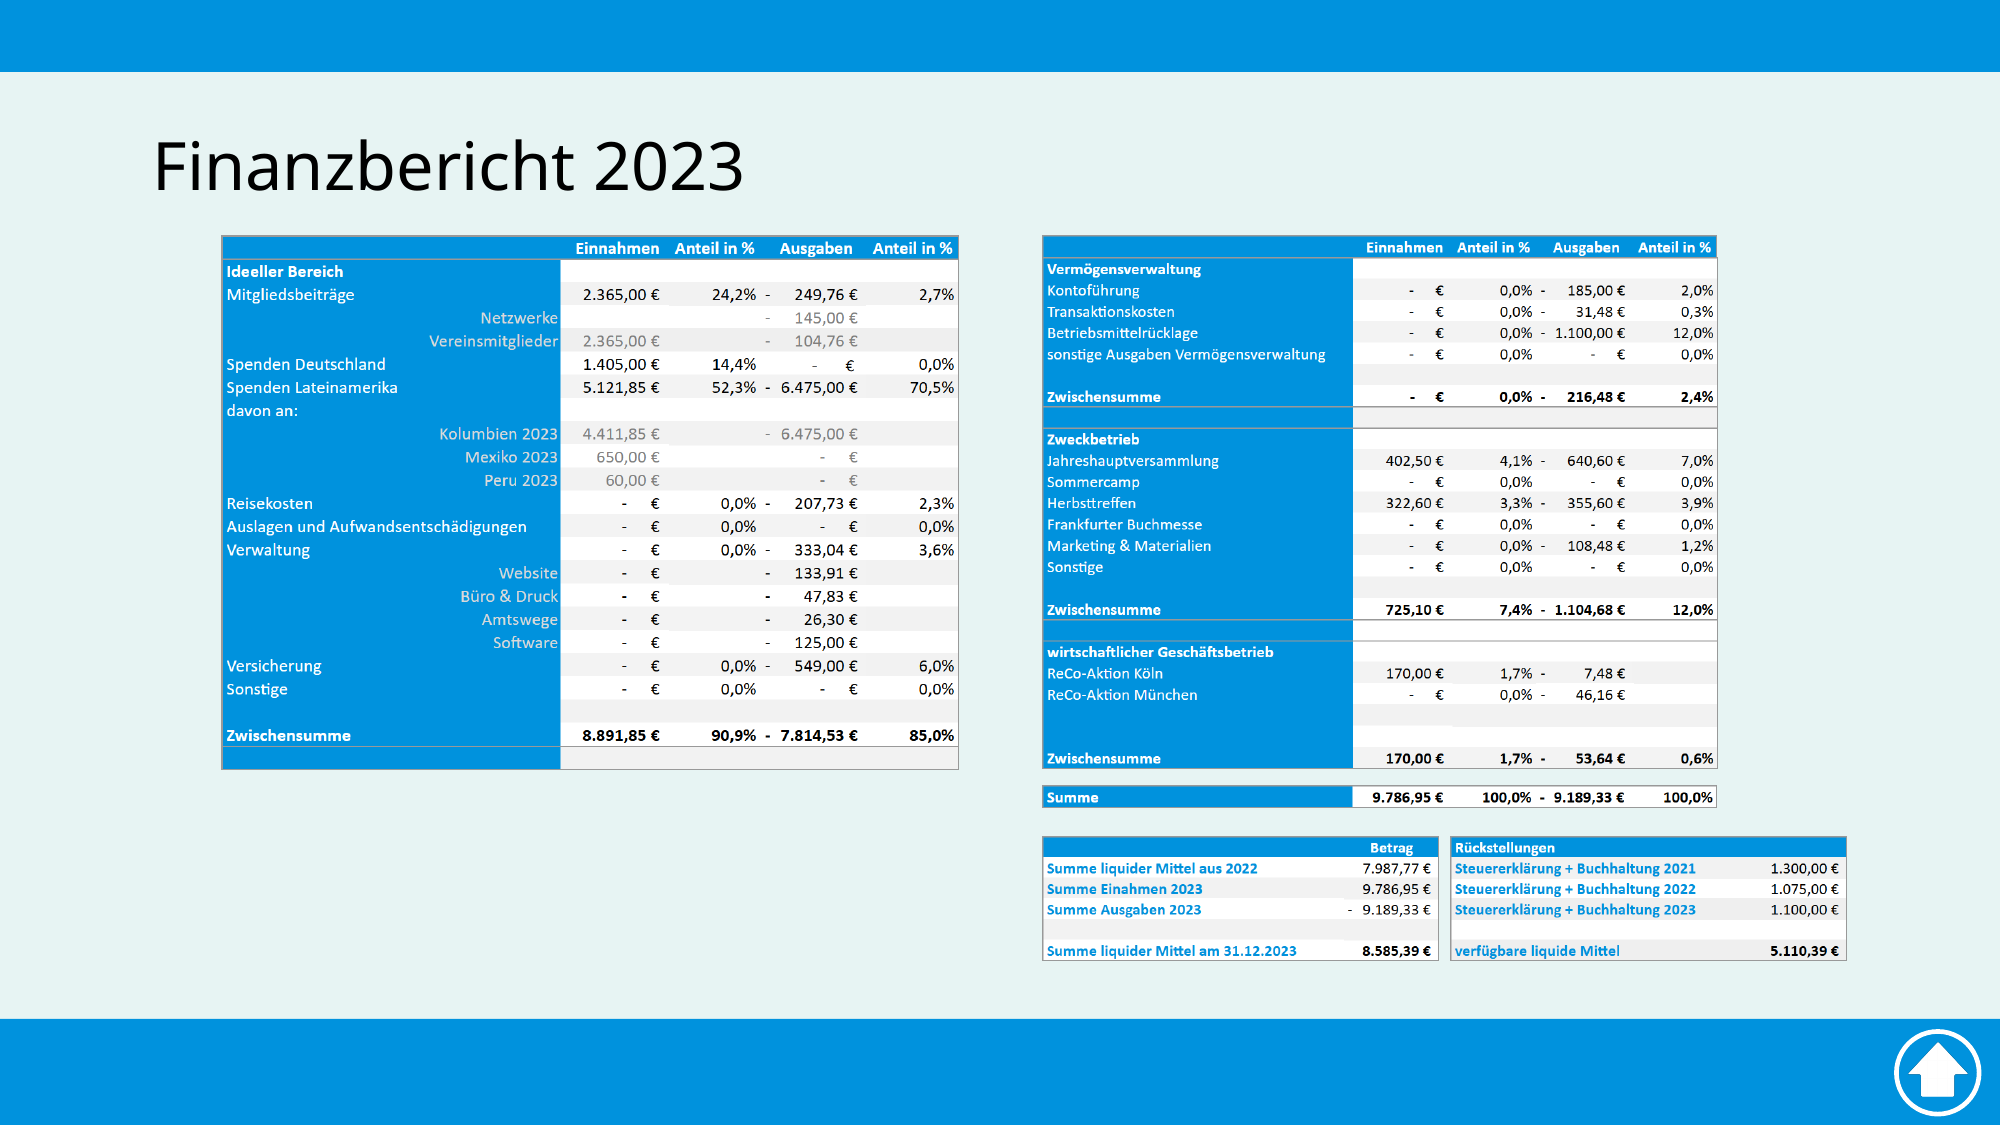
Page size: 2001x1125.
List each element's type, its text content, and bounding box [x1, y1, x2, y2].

picture [1086, 604, 1092, 614]
picture [1068, 434, 1088, 444]
picture [221, 235, 959, 770]
picture [817, 246, 823, 253]
picture [1372, 844, 1377, 852]
picture [1078, 796, 1098, 802]
picture [1190, 268, 1200, 277]
picture [1125, 268, 1133, 273]
picture [643, 246, 649, 253]
picture [729, 246, 735, 253]
picture [792, 246, 799, 253]
picture [1127, 608, 1138, 614]
picture [1141, 395, 1151, 401]
picture [308, 270, 325, 276]
picture [1645, 244, 1662, 252]
picture [1049, 796, 1062, 802]
picture [600, 246, 606, 253]
picture [944, 244, 951, 251]
picture [1042, 785, 1717, 808]
picture [1141, 757, 1151, 763]
picture [269, 730, 285, 740]
picture [702, 246, 709, 253]
picture [329, 734, 340, 740]
picture [900, 246, 907, 253]
picture [1056, 395, 1065, 401]
picture [314, 734, 326, 740]
picture [1090, 268, 1099, 277]
title Finanzbericht 2023 [137, 59, 1863, 278]
picture [1588, 242, 1600, 252]
picture [1065, 796, 1075, 802]
picture [1399, 846, 1412, 855]
picture [1141, 608, 1151, 614]
picture [1354, 257, 1718, 769]
picture [336, 266, 342, 276]
picture [1406, 242, 1411, 252]
picture [251, 266, 262, 276]
picture [652, 246, 658, 253]
picture [380, 358, 384, 369]
picture [1474, 843, 1488, 852]
picture [1499, 843, 1509, 852]
picture [232, 266, 244, 276]
picture [590, 246, 596, 253]
picture [1124, 434, 1137, 444]
picture [609, 246, 615, 253]
picture [1519, 245, 1529, 252]
picture [1056, 757, 1065, 763]
picture [927, 246, 933, 253]
picture [1580, 246, 1588, 254]
picture [628, 246, 640, 253]
picture [1221, 647, 1227, 656]
picture [618, 242, 625, 253]
picture [1042, 836, 1439, 961]
picture [1086, 753, 1100, 763]
picture [1057, 608, 1065, 614]
picture [1700, 245, 1707, 251]
picture [746, 244, 753, 251]
picture [1109, 436, 1117, 444]
picture [1663, 246, 1673, 252]
picture [1482, 246, 1492, 252]
picture [809, 246, 815, 256]
picture [1465, 244, 1480, 252]
picture [1368, 243, 1377, 252]
picture [682, 246, 689, 253]
picture [1600, 246, 1610, 252]
picture [1127, 757, 1138, 763]
picture [1414, 246, 1425, 252]
picture [1049, 651, 1058, 656]
picture [1910, 1044, 1966, 1096]
picture [1042, 235, 1717, 769]
picture [269, 270, 283, 276]
picture [1428, 246, 1442, 252]
picture [561, 259, 959, 770]
picture [1106, 268, 1116, 273]
picture [237, 734, 246, 740]
picture [880, 246, 892, 253]
picture [845, 246, 851, 253]
picture [1171, 523, 1180, 529]
picture [1056, 438, 1065, 444]
picture [1092, 434, 1106, 444]
picture [1086, 391, 1100, 401]
picture [1450, 836, 1847, 961]
picture [1540, 846, 1554, 852]
picture [1073, 396, 1081, 401]
picture [1162, 328, 1167, 337]
picture [826, 242, 842, 253]
picture [1116, 480, 1125, 486]
